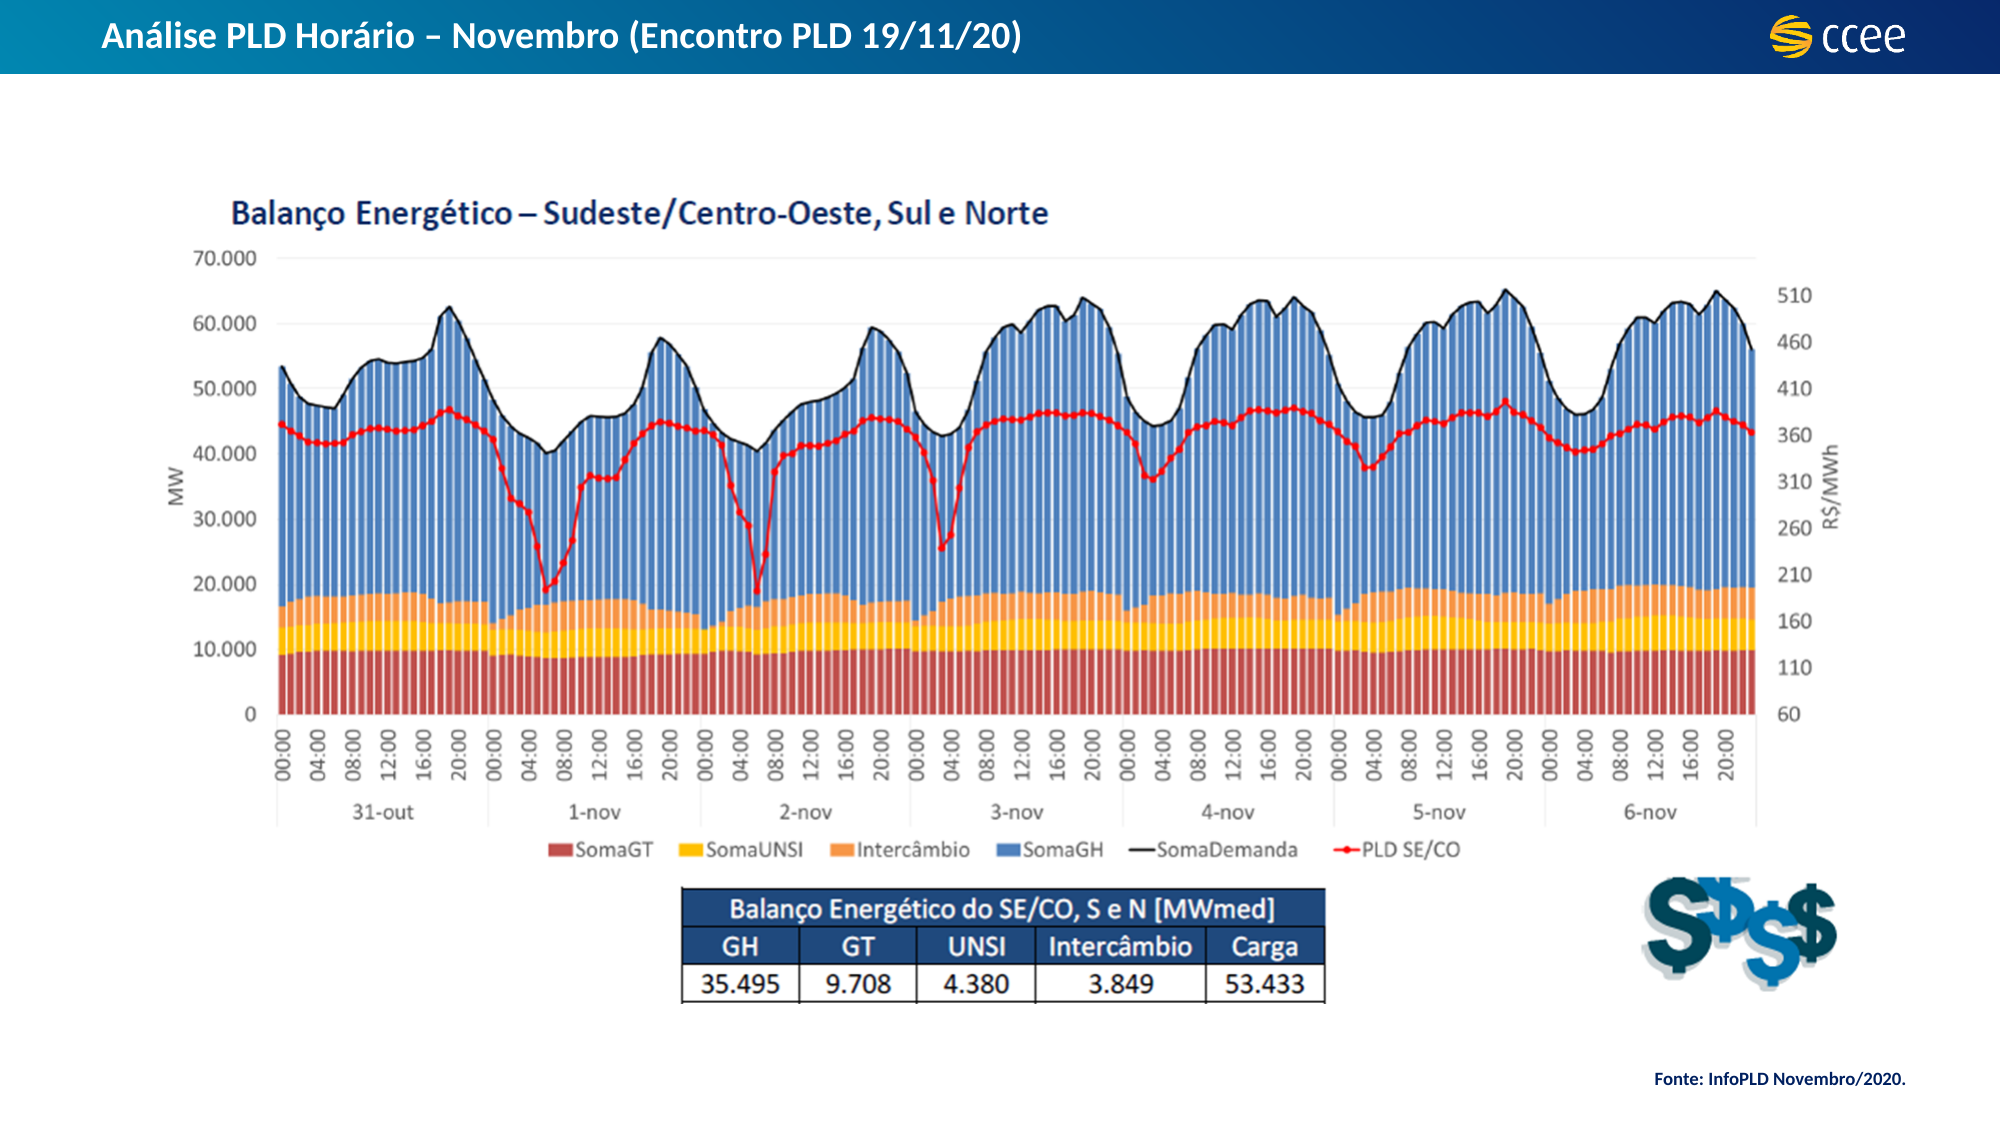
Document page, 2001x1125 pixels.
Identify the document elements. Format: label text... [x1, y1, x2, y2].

title Análise PLD Horário – Novembro (Encontro PLD 19/11/20) [95, 0, 2000, 74]
text_box Fonte: InfoPLD Novembro/2020. [1078, 1059, 1922, 1097]
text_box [156, 190, 1843, 1004]
